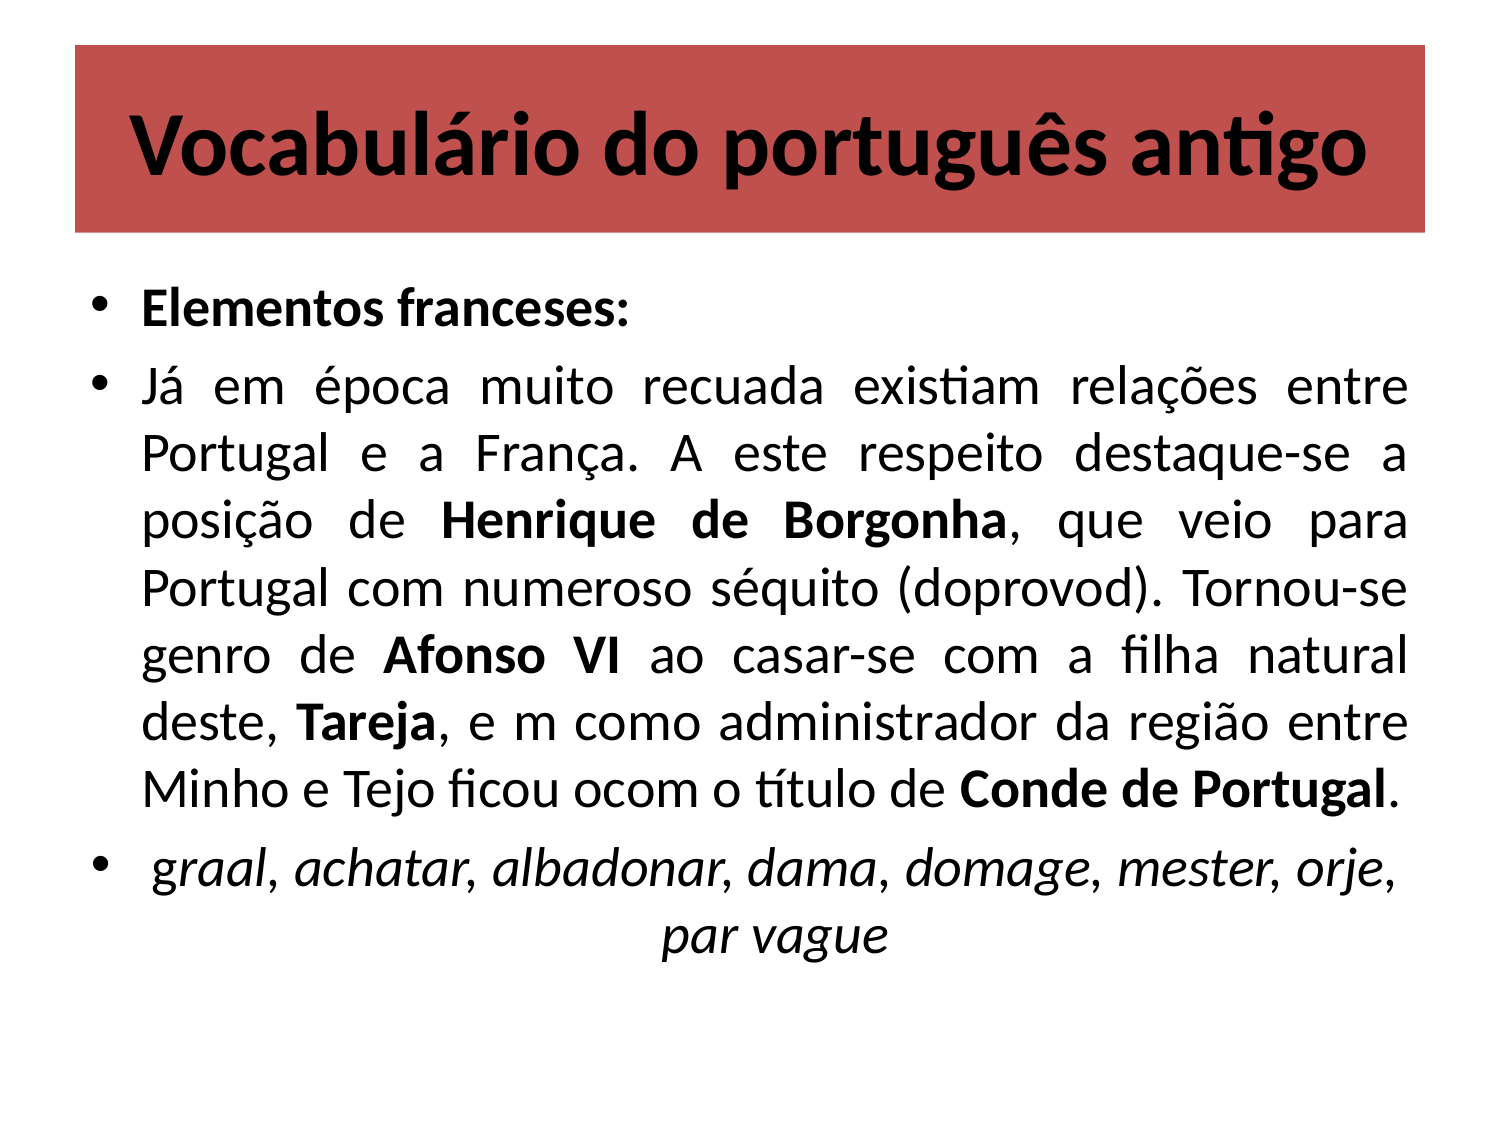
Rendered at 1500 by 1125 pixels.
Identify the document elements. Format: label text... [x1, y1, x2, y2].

list Elementos franceses: Já em época muito recuada existiam relações entre Portugal e a França. A este respeito destaque-se a posição de Henrique de Borgonha, que veio para Portugal com numeroso séquito (doprovod). Tornou-se genro de Afonso VI ao casar-se com a filha natural deste, Tareja, e m como administrador da região entre Minho e Tejo ficou ocom o título de Conde de Portugal. graal, achatar, albadonar, dama, domage, mester, orje, par vague [75, 262, 1425, 1005]
title Vocabulário do português antigo [75, 45, 1425, 233]
